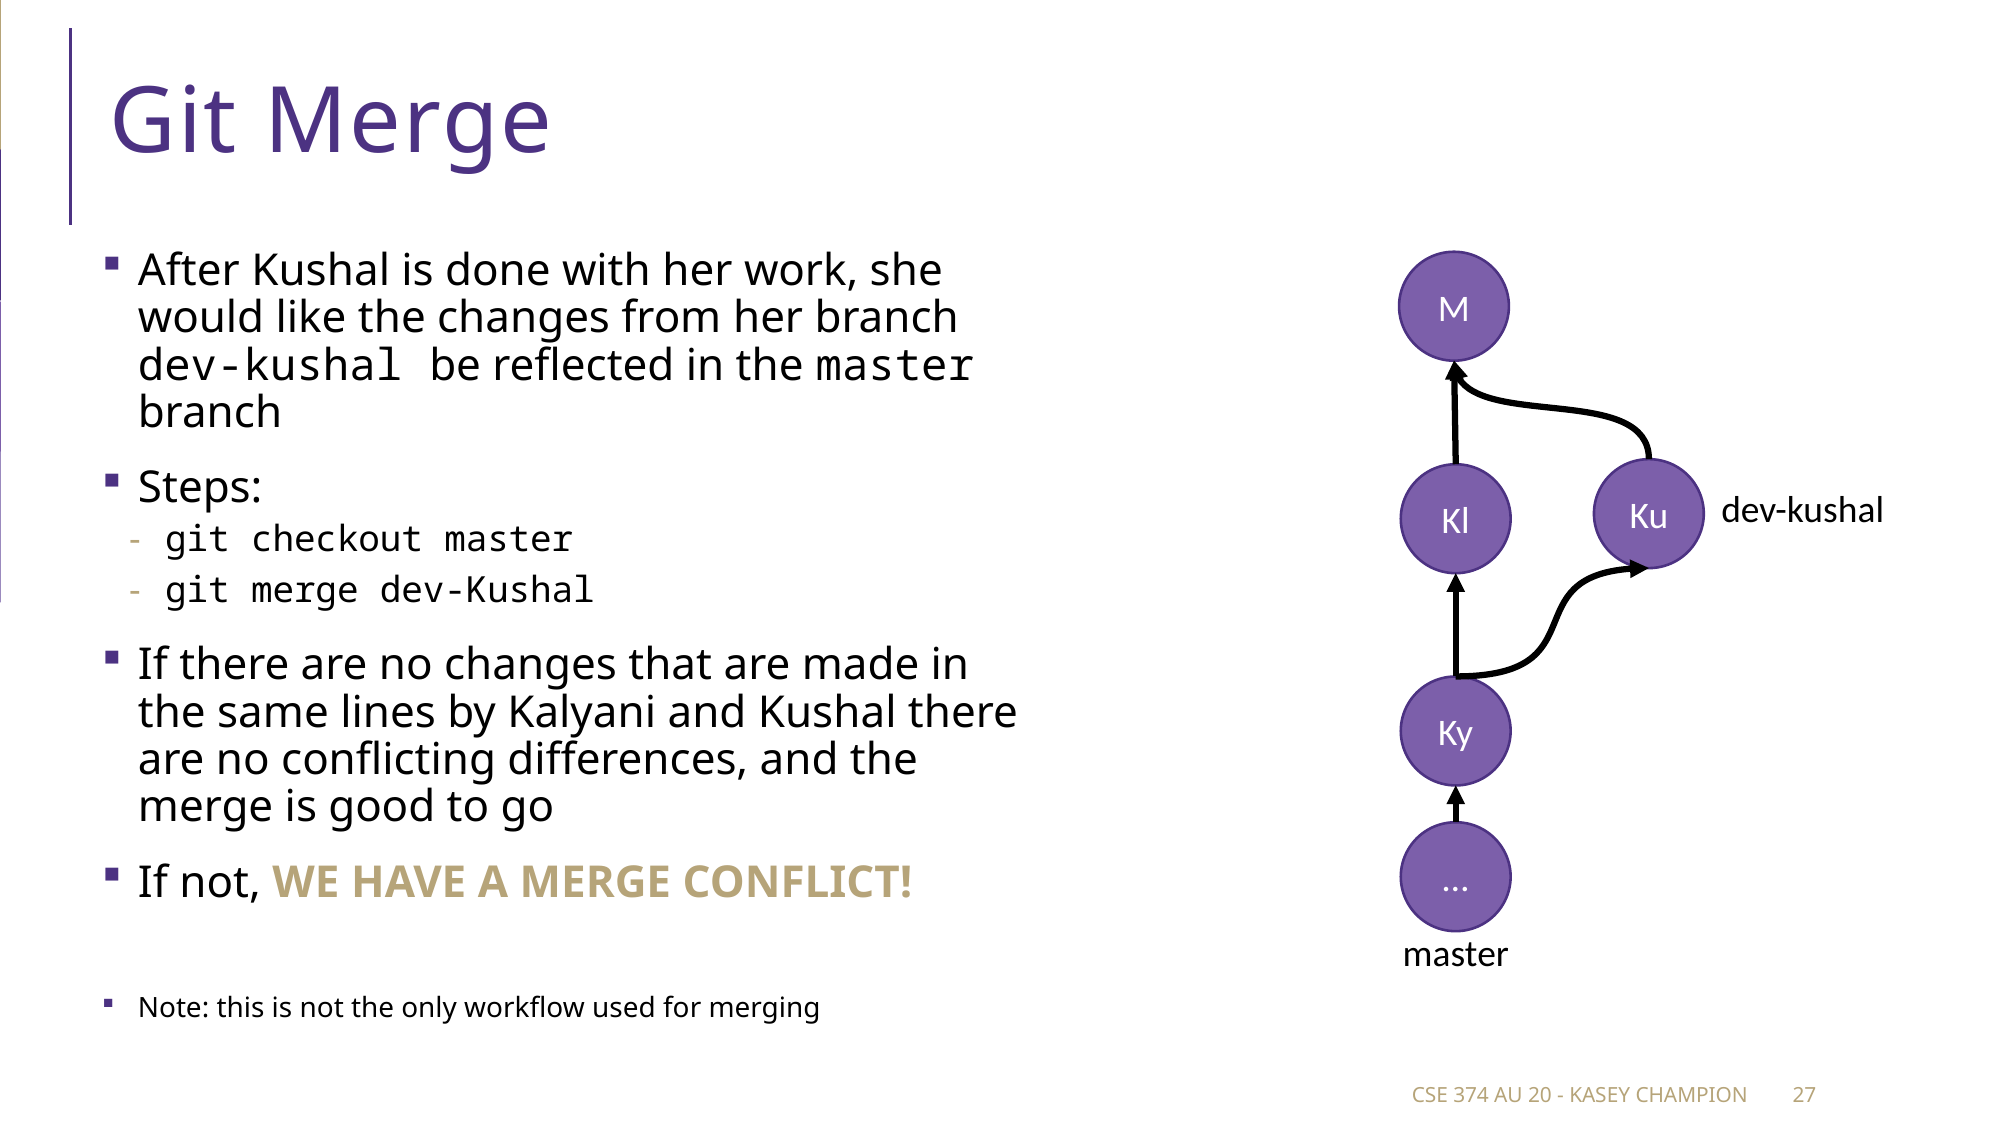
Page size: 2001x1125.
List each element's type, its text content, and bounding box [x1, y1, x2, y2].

title Git Merge [94, 43, 1930, 210]
footer CSE 374 au 20 - Kasey Champion [794, 1073, 1763, 1119]
slide_number 27 [1777, 1073, 1938, 1119]
list After Kushal is done with her work, she would like the changes from her branch dev-kushal be reflected in the master branch Steps: git checkout master git merge dev-Kushal If there are no changes that are made in the same lines by Kalyani and Kushal there are no conflicting differences, and the merge is good to go If not, WE HAVE A MERGE CONFLICT! Note: this is not the only workflow used for merging [94, 240, 1044, 1035]
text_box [1380, 251, 1902, 983]
